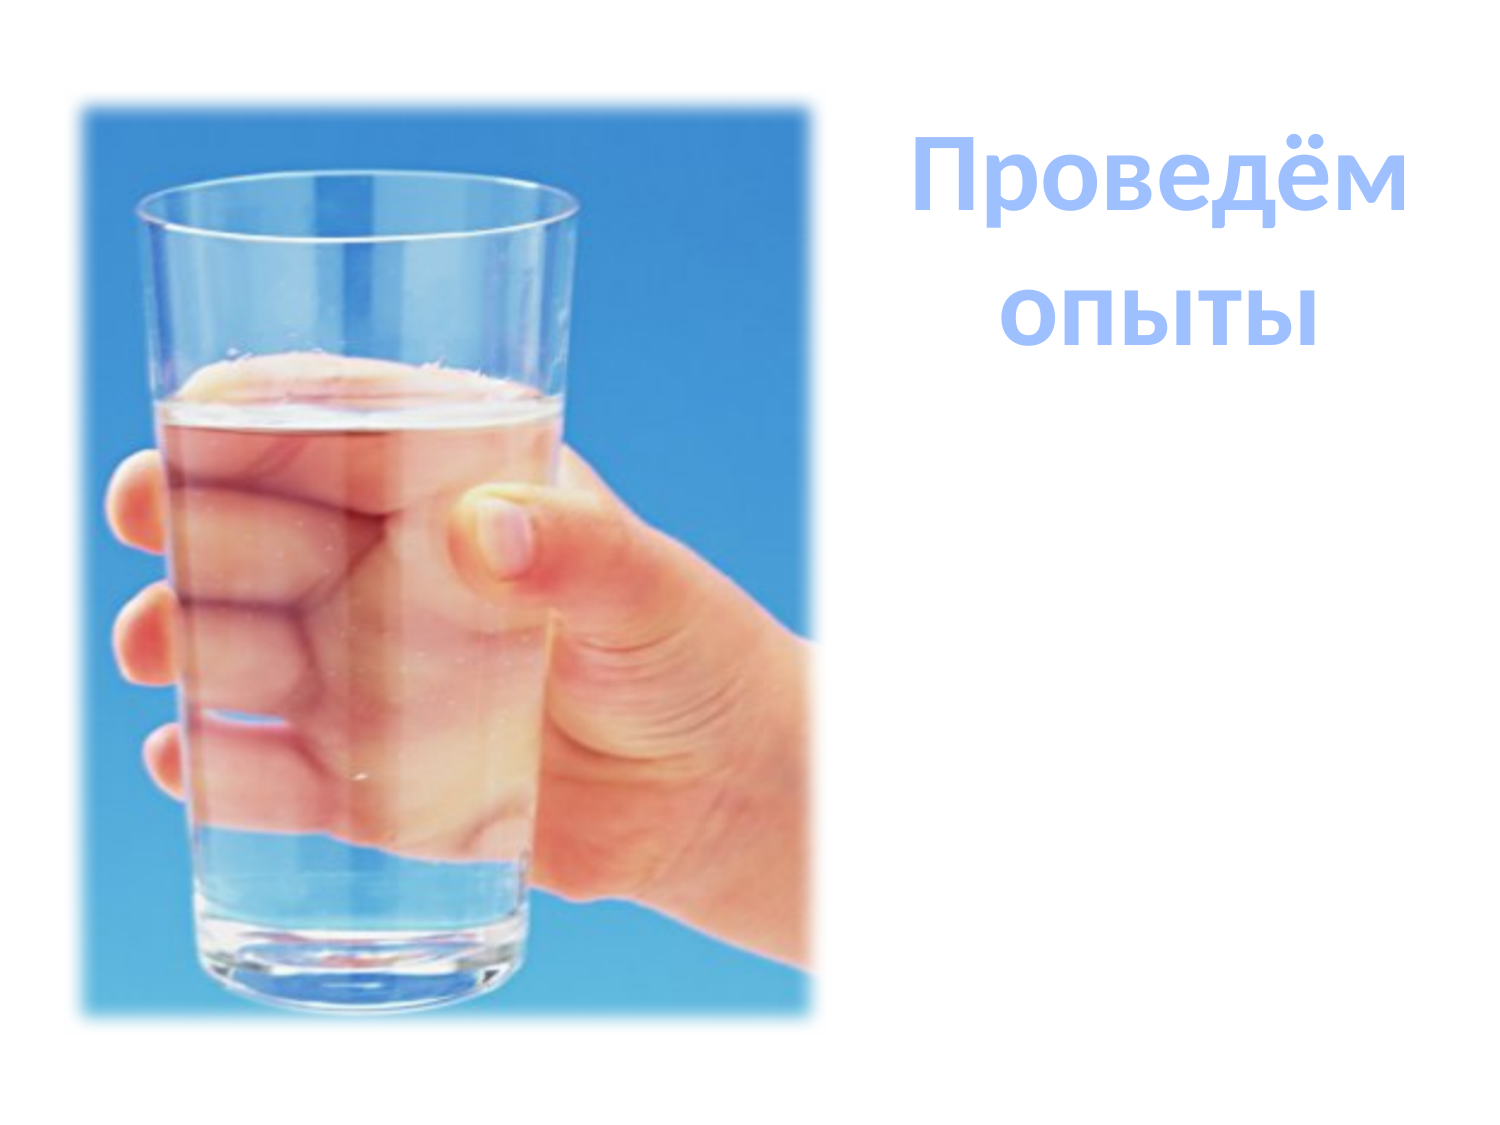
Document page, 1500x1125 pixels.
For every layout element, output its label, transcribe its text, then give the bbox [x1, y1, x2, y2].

picture [64, 89, 827, 1036]
text_box Проведём опыты [894, 89, 1428, 375]
